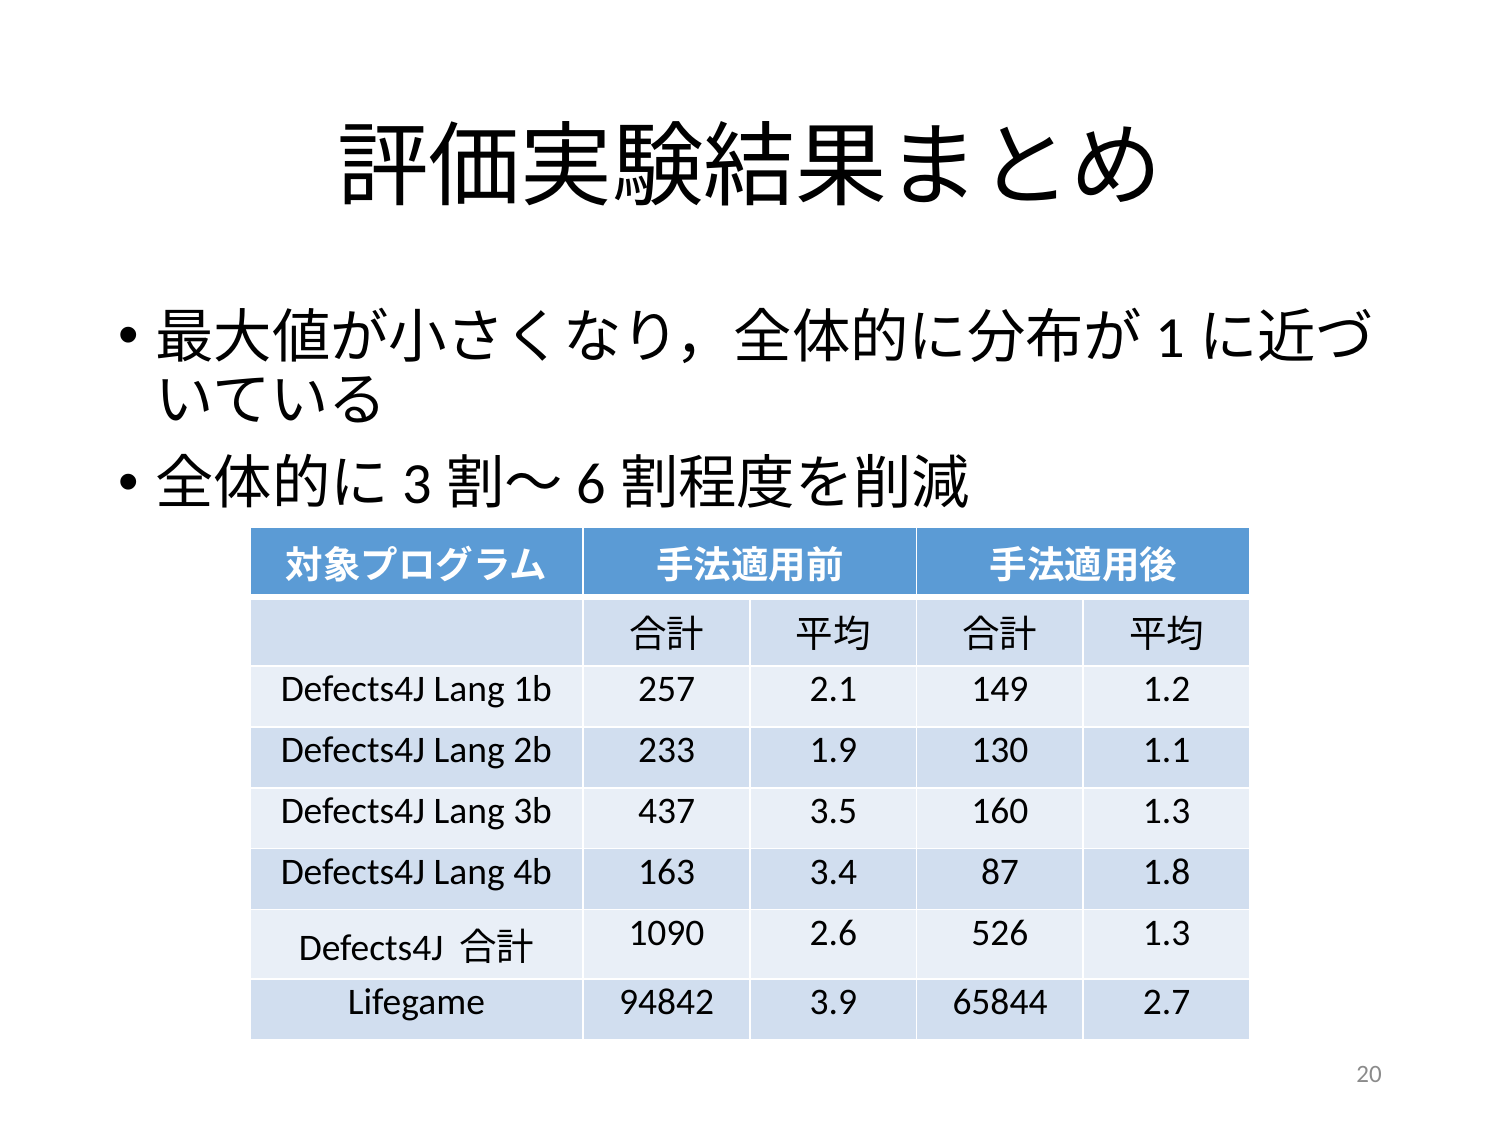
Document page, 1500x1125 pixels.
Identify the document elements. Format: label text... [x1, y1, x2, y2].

table_cell Lifegame [251, 980, 582, 1039]
table_cell 257 [584, 667, 749, 726]
table_cell 233 [584, 728, 749, 787]
table_cell 1.3 [1084, 910, 1249, 978]
table_cell 94842 [584, 980, 749, 1039]
table_header 対象プログラム [251, 528, 582, 594]
table_cell 3.4 [751, 849, 916, 909]
table_cell 2.1 [751, 667, 916, 726]
table_cell 2.7 [1084, 980, 1249, 1039]
table_cell 160 [917, 789, 1082, 848]
table_cell 149 [917, 667, 1082, 726]
table_cell 65844 [917, 980, 1082, 1039]
table_cell Defects4J Lang 2b [251, 728, 582, 787]
table_cell 163 [584, 849, 749, 909]
table_cell 130 [917, 728, 1082, 787]
table_cell 平均 [751, 600, 916, 665]
table_cell 3.5 [751, 789, 916, 848]
table_cell Defects4J Lang 4b [251, 849, 582, 909]
table_cell 2.6 [751, 910, 916, 978]
table_cell 1.3 [1084, 789, 1249, 848]
table_cell Defects4J Lang 3b [251, 789, 582, 848]
table_cell 合計 [917, 600, 1082, 665]
table_cell 1.9 [751, 728, 916, 787]
table_cell Defects4J Lang 1b [251, 667, 582, 726]
title 評価実験結果まとめ [103, 59, 1397, 278]
table_cell 平均 [1084, 600, 1249, 665]
table_cell 1090 [584, 910, 749, 978]
table_cell 3.9 [751, 980, 916, 1039]
slide_number 20 [1059, 1042, 1397, 1103]
table_cell 526 [917, 910, 1082, 978]
table_cell 1.8 [1084, 849, 1249, 909]
table_header 手法適用前 [584, 528, 916, 594]
table_cell [251, 600, 582, 665]
table_cell 1.1 [1084, 728, 1249, 787]
table_cell Defects4J 合計 [251, 910, 582, 978]
table_header 手法適用後 [917, 528, 1249, 594]
table_cell 1.2 [1084, 667, 1249, 726]
table_cell 合計 [584, 600, 749, 665]
table_cell 437 [584, 789, 749, 848]
table_cell 87 [917, 849, 1082, 909]
